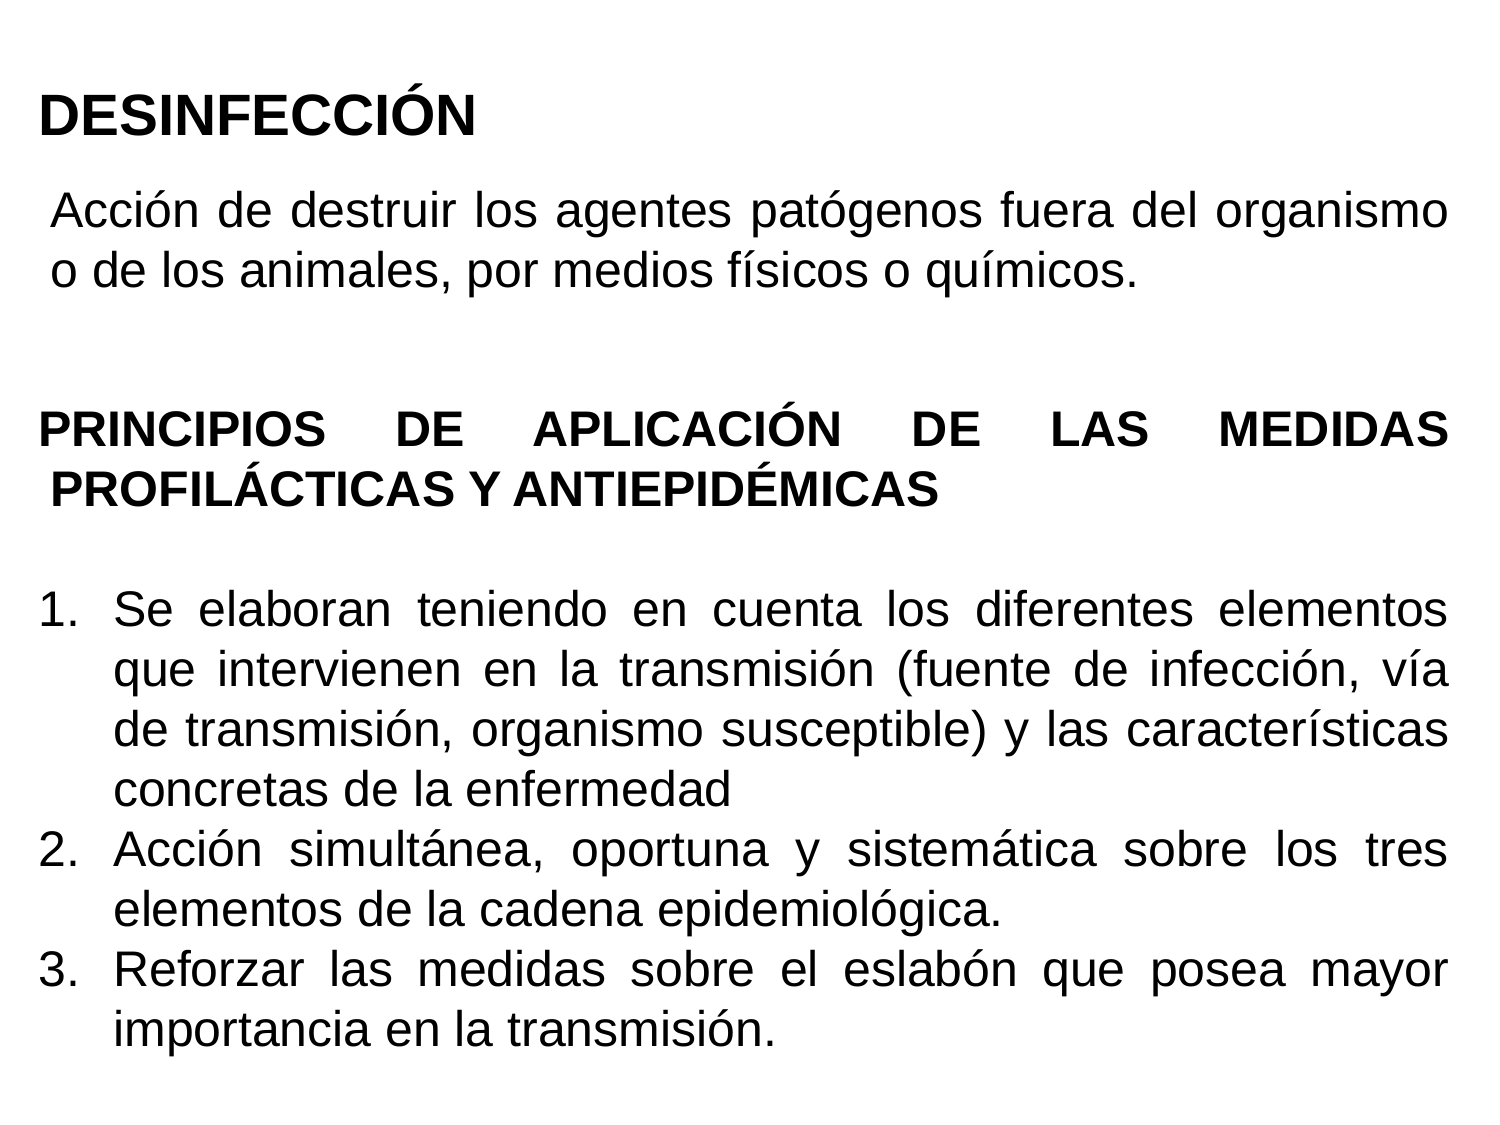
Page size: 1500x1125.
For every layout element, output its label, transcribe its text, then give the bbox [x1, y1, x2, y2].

title DESINFECCIÓN Acción de destruir los agentes patógenos fuera del organismo o de los animales, por medios físicos o químicos. [23, 34, 1465, 328]
text_box PRINCIPIOS DE APLICACIÓN DE LAS MEDIDAS PROFILÁCTICAS Y ANTIEPIDÉMICAS Se elaboran teniendo en cuenta los diferentes elementos que intervienen en la transmisión (fuente de infección, vía de transmisión, organismo susceptible) y las características concretas de la enfermedad Acción simultánea, oportuna y sistemática sobre los tres elementos de la cadena epidemiológica. Reforzar las medidas sobre el eslabón que posea mayor importancia en la transmisión. [23, 328, 1465, 1125]
